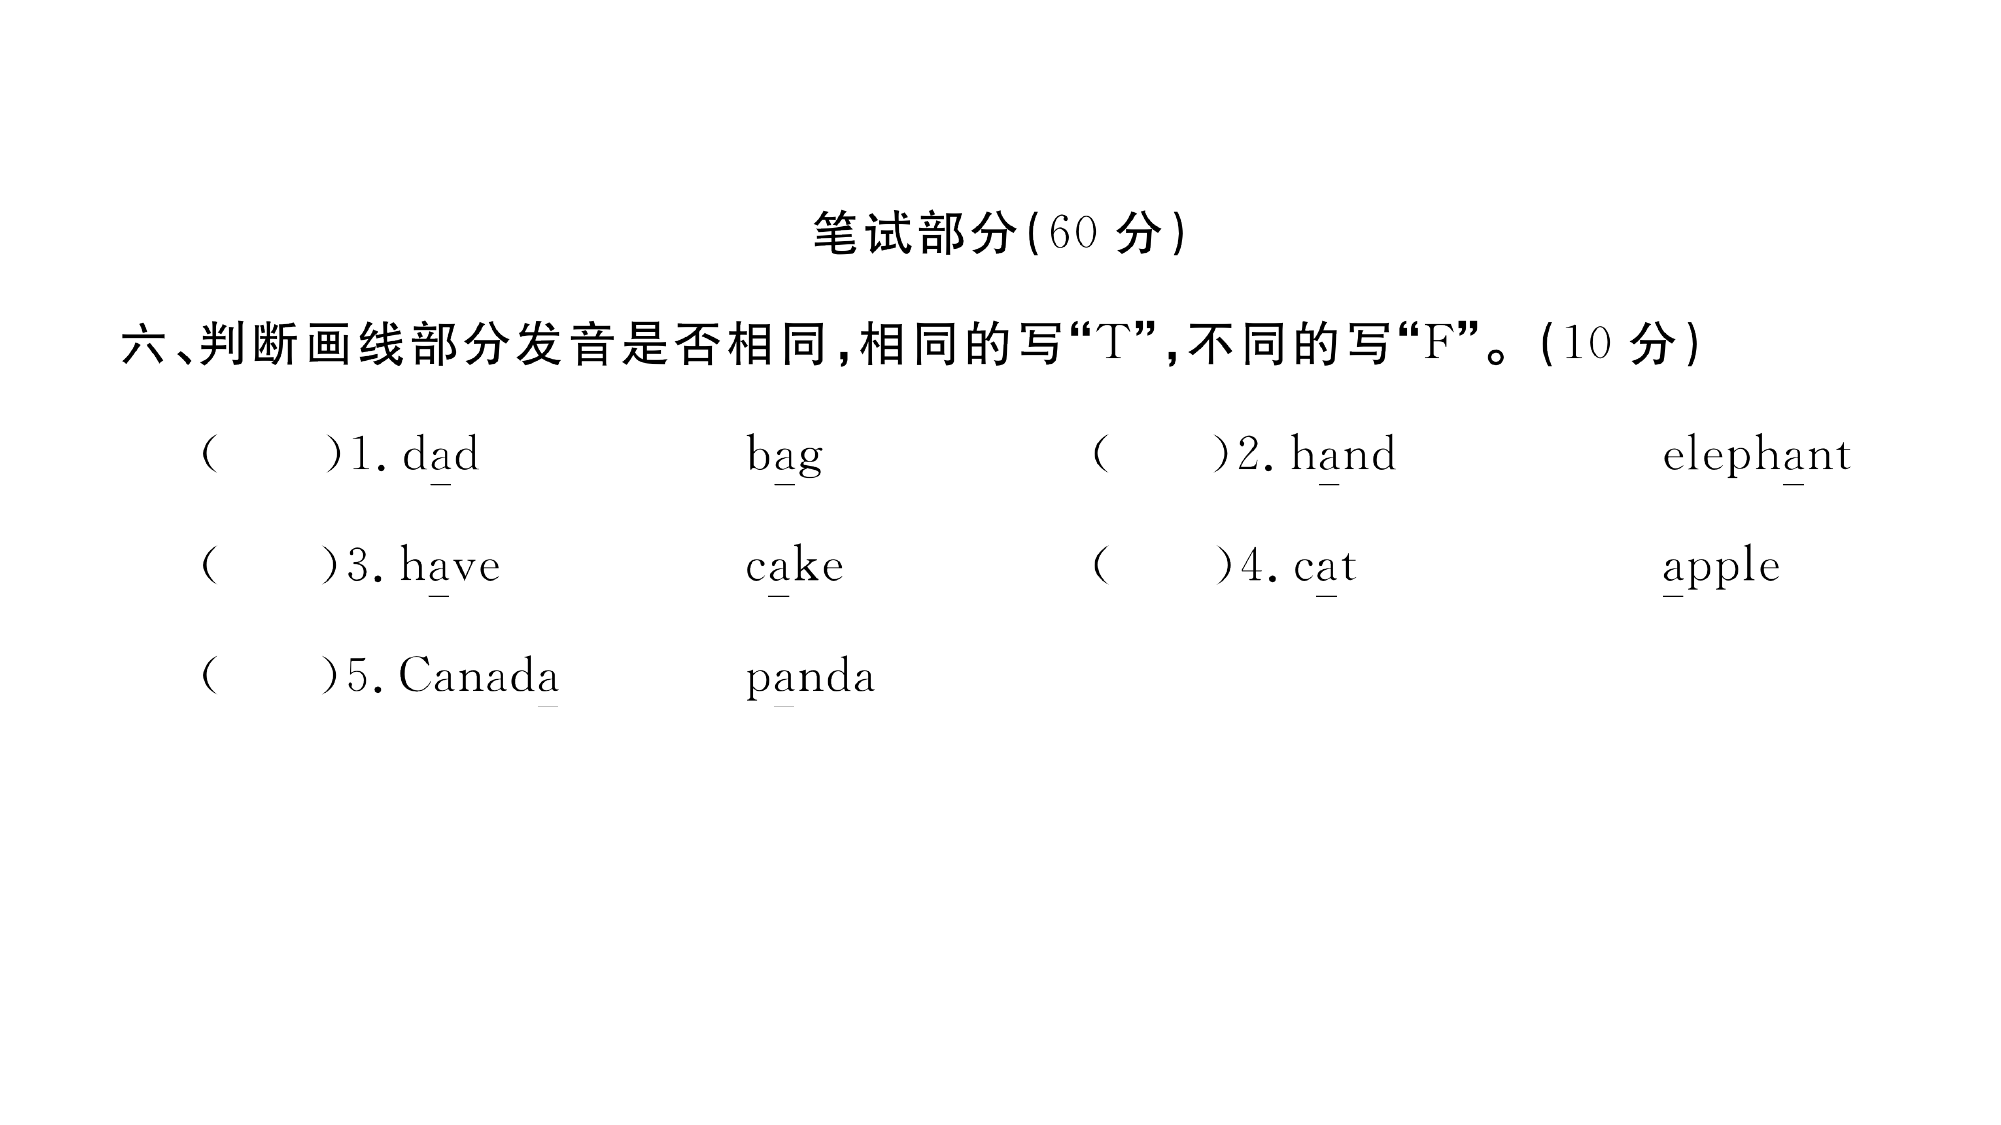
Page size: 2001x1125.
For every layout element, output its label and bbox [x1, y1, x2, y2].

picture [118, 177, 2000, 732]
